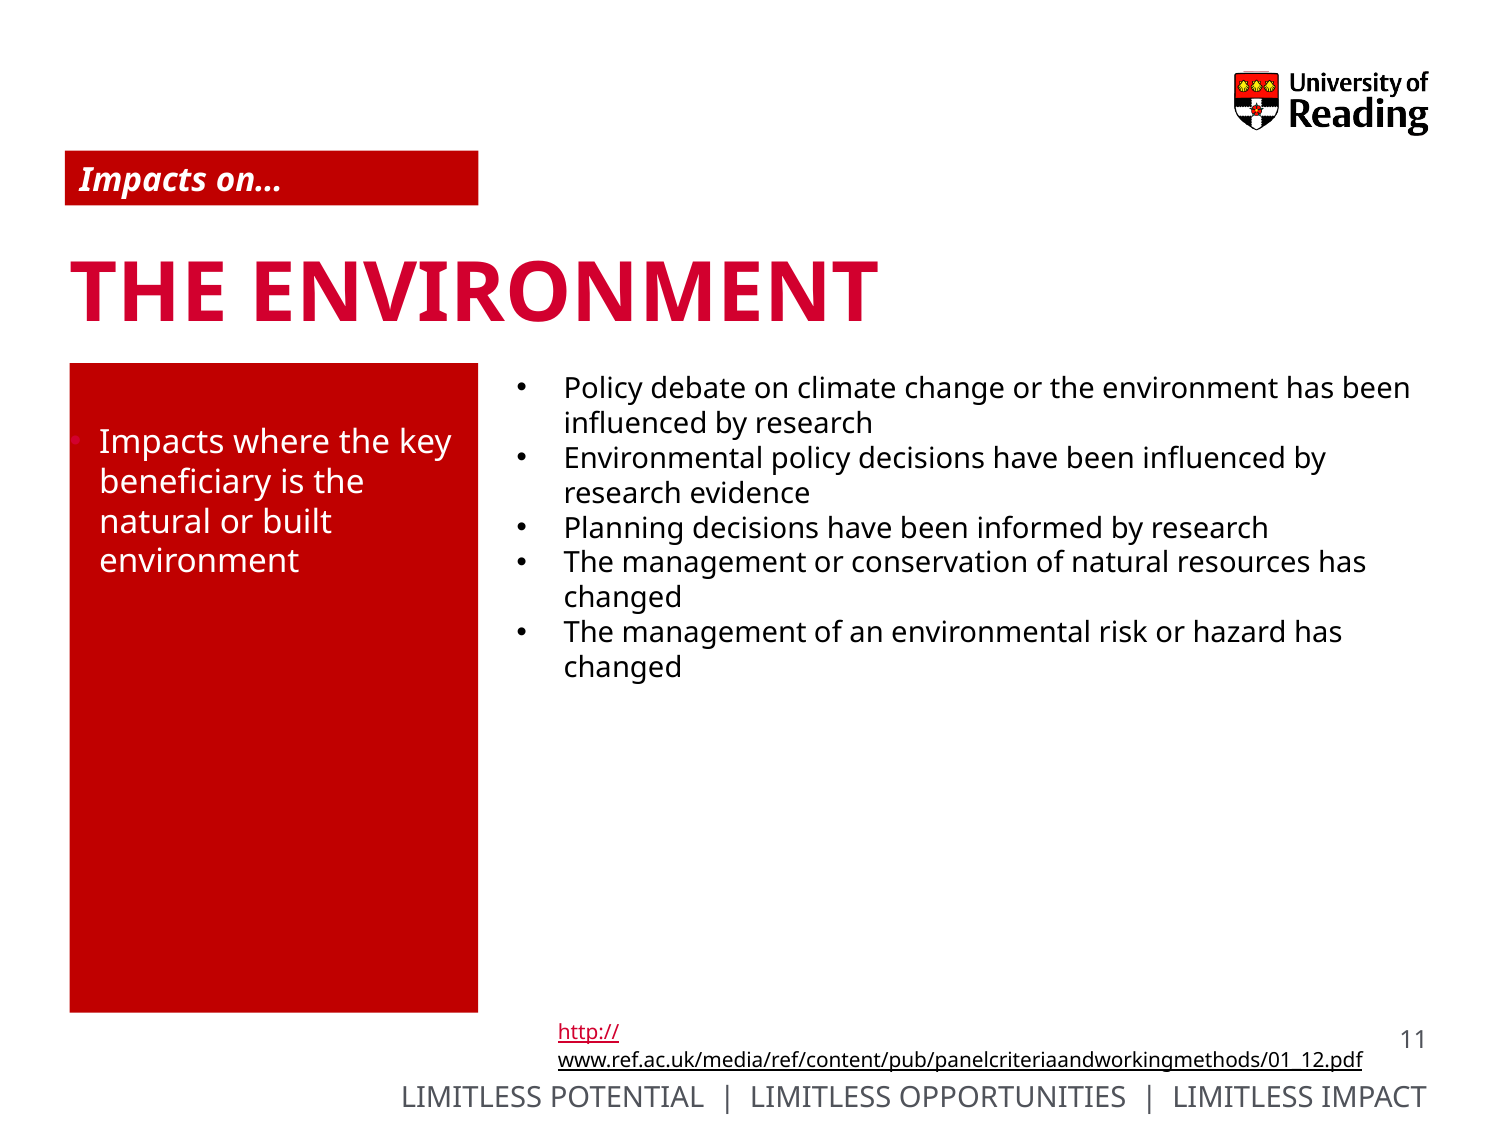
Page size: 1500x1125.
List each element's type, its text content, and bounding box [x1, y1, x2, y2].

text_box Policy debate on climate change or the environment has been influenced by research Environmental policy decisions have been influenced by research evidence Planning decisions have been informed by research The management or conservation of natural resources has changed The management of an environmental risk or hazard has changed [501, 361, 1453, 692]
text_box Impacts on… [64, 150, 479, 206]
list Impacts where the key beneficiary is the natural or built environment [69, 363, 479, 1013]
picture [1234, 71, 1429, 136]
title The Environment [69, 202, 1428, 339]
text_box http://www.ref.ac.uk/media/ref/content/pub/panelcriteriaandworkingmethods/01_12.pdf [543, 1011, 1412, 1083]
slide_number 11 [1412, 1023, 1428, 1065]
